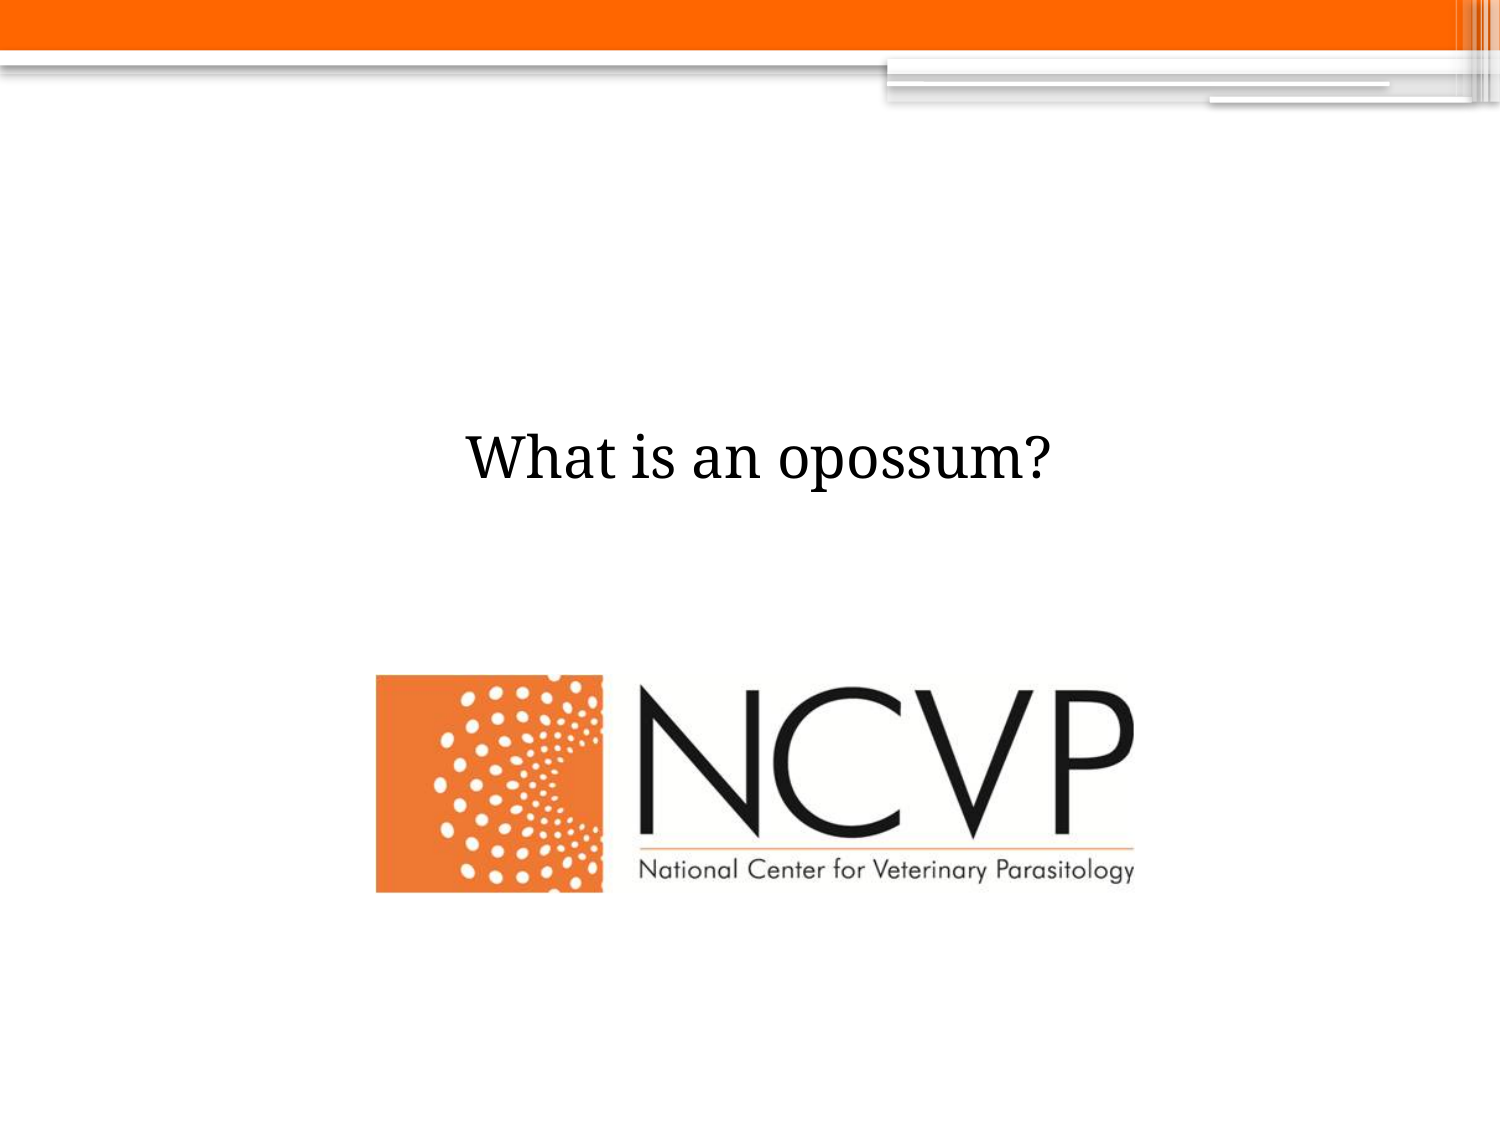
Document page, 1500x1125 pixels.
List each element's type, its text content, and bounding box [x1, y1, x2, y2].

picture [374, 674, 1135, 895]
list What is an opossum? [75, 412, 1425, 1005]
